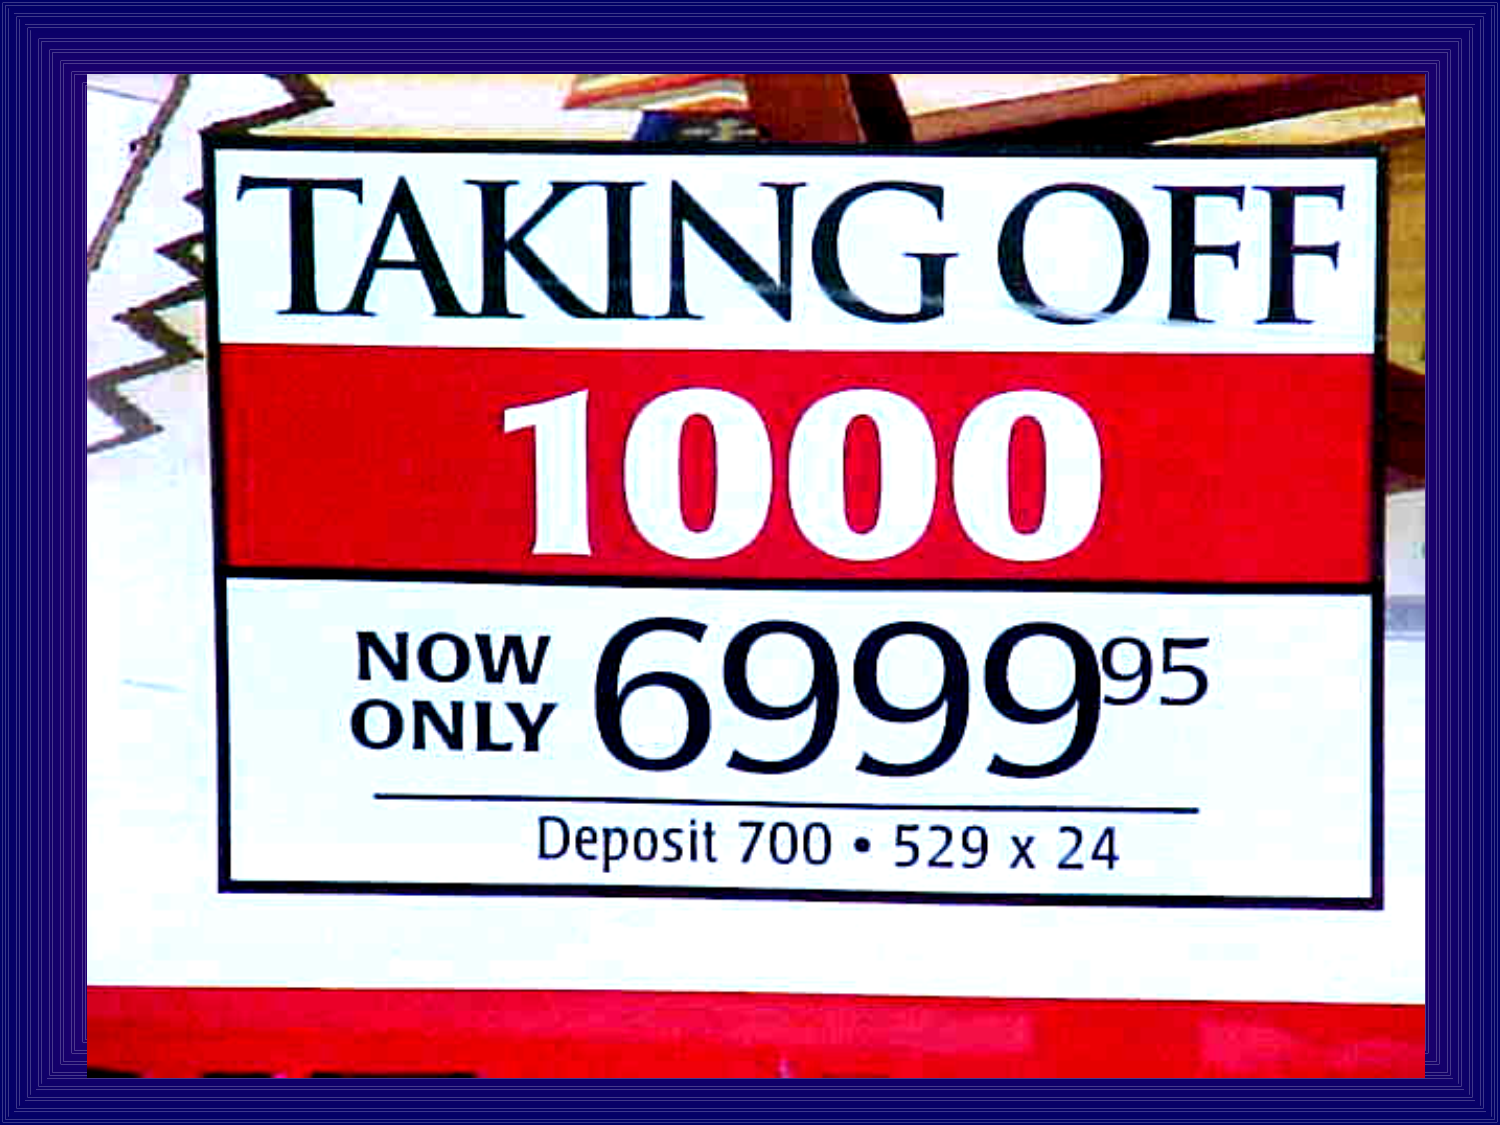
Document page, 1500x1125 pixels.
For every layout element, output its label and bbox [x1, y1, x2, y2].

picture [87, 74, 1426, 1079]
